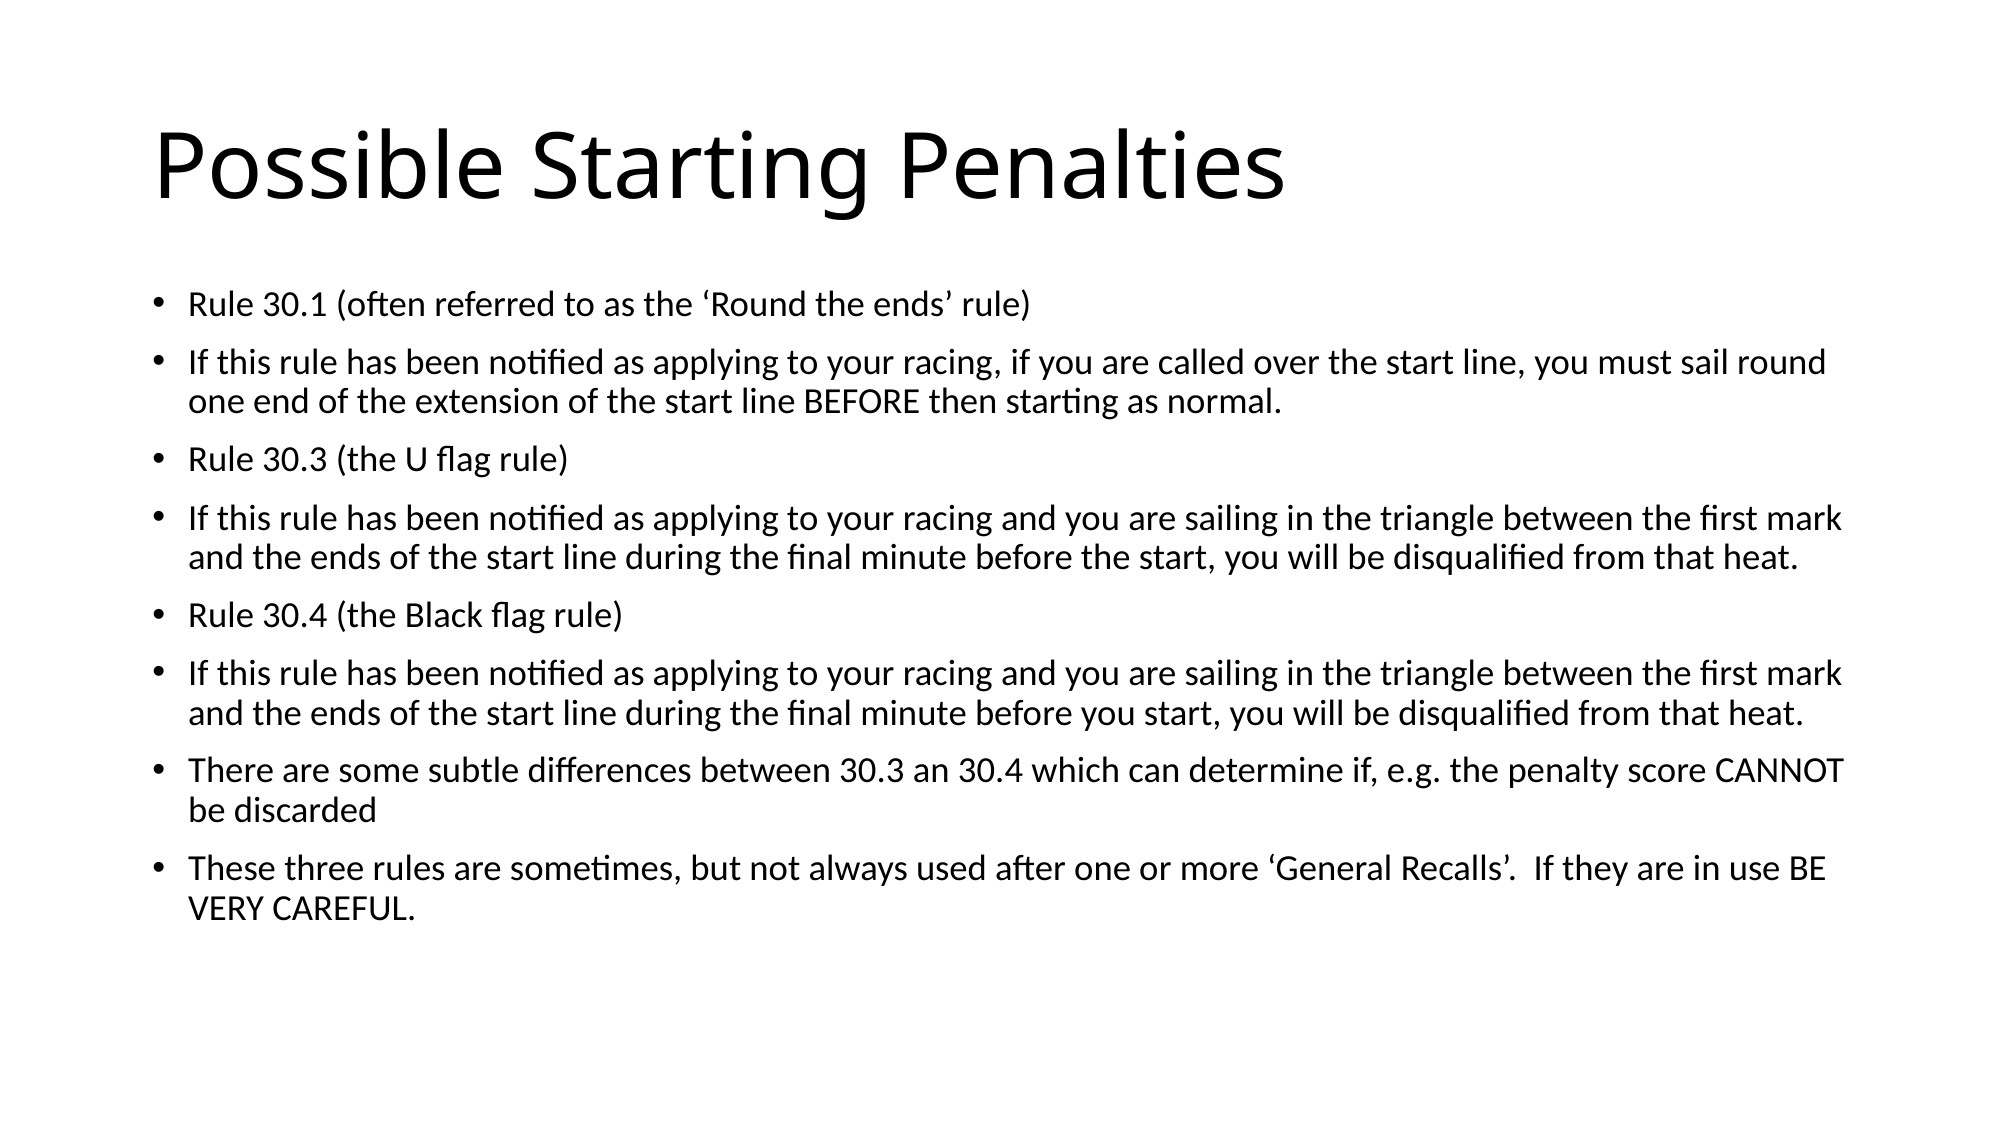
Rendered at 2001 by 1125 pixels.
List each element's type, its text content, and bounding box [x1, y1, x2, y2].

list Rule 30.1 (often referred to as the ‘Round the ends’ rule) If this rule has been notified as applying to your racing, if you are called over the start line, you must sail round one end of the extension of the start line BEFORE then starting as normal. Rule 30.3 (the U flag rule) If this rule has been notified as applying to your racing and you are sailing in the triangle between the first mark and the ends of the start line during the final minute before the start, you will be disqualified from that heat. Rule 30.4 (the Black flag rule) If this rule has been notified as applying to your racing and you are sailing in the triangle between the first mark and the ends of the start line during the final minute before you start, you will be disqualified from that heat. There are some subtle differences between 30.3 an 30.4 which can determine if, e.g. the penalty score CANNOT be discarded These three rules are sometimes, but not always used after one or more ‘General Recalls’. If they are in use BE VERY CAREFUL. [137, 277, 1863, 1014]
title Possible Starting Penalties [137, 59, 1863, 277]
